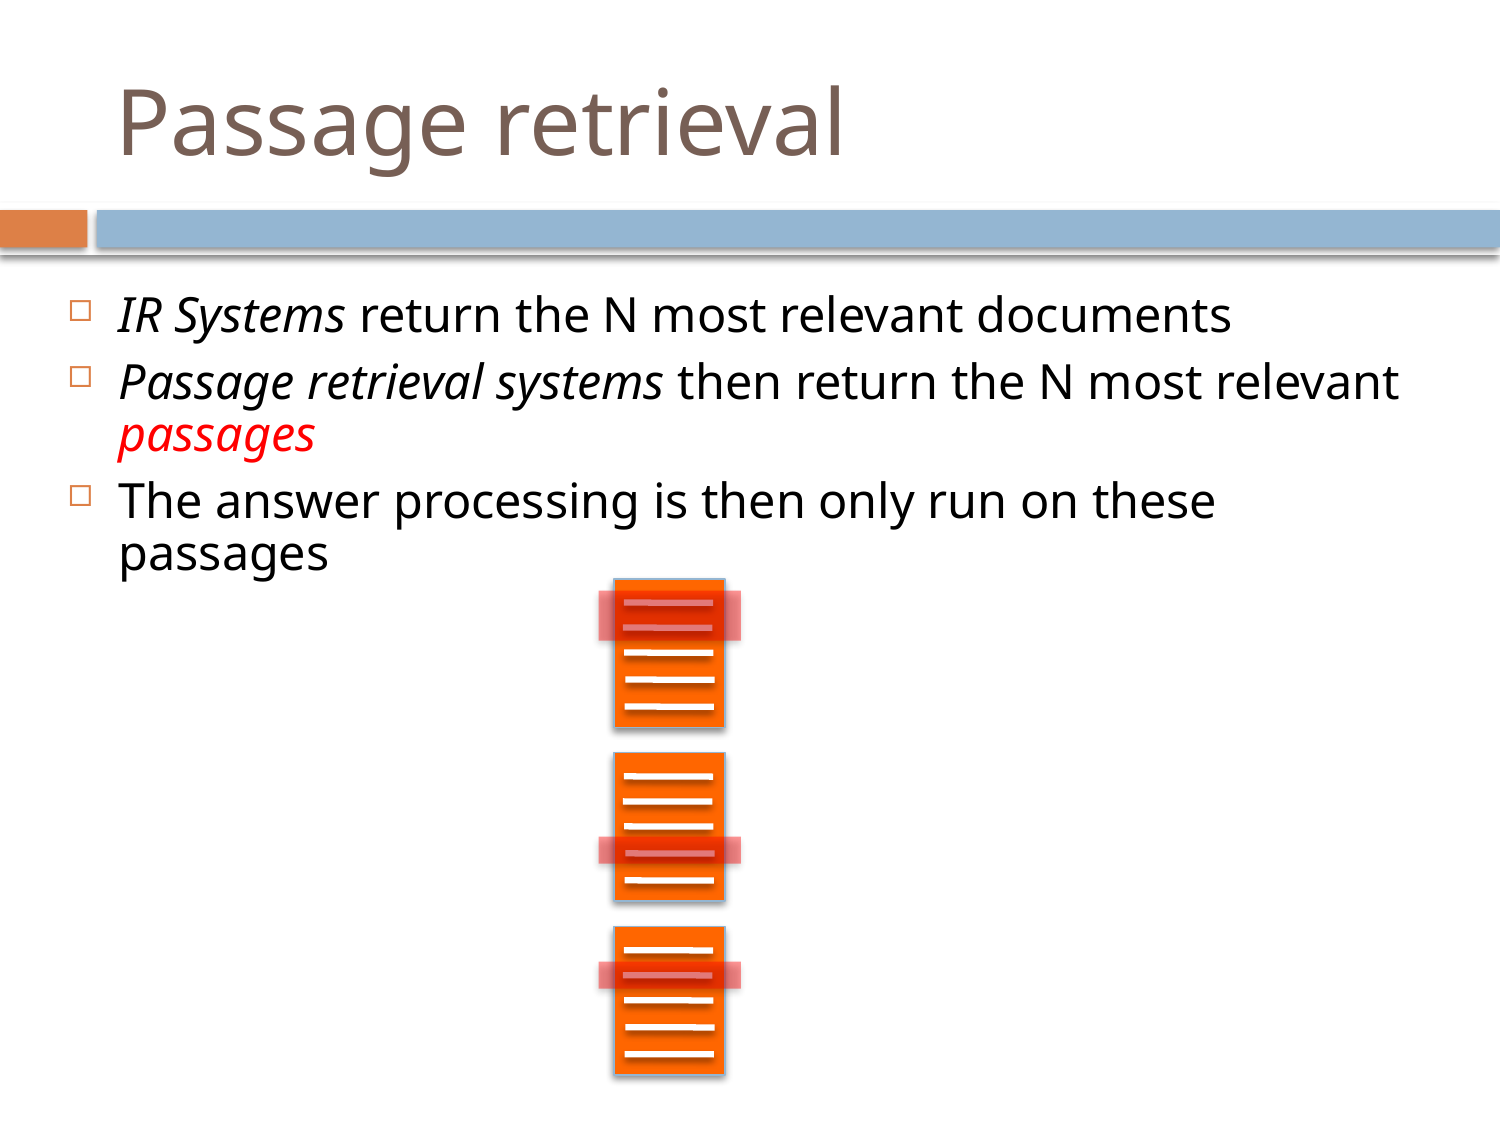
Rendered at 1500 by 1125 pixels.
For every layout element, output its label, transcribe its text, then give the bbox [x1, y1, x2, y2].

title Passage retrieval [100, 37, 1438, 200]
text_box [613, 578, 726, 728]
text_box [598, 590, 607, 641]
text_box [613, 926, 726, 1076]
text_box [598, 836, 607, 864]
text_box [731, 590, 742, 641]
text_box [731, 836, 742, 864]
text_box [613, 752, 726, 902]
text_box [731, 961, 742, 989]
list IR Systems return the N most relevant documents Passage retrieval systems then return the N most relevant passages The answer processing is then only run on these passages [52, 283, 1425, 592]
text_box [598, 961, 607, 989]
